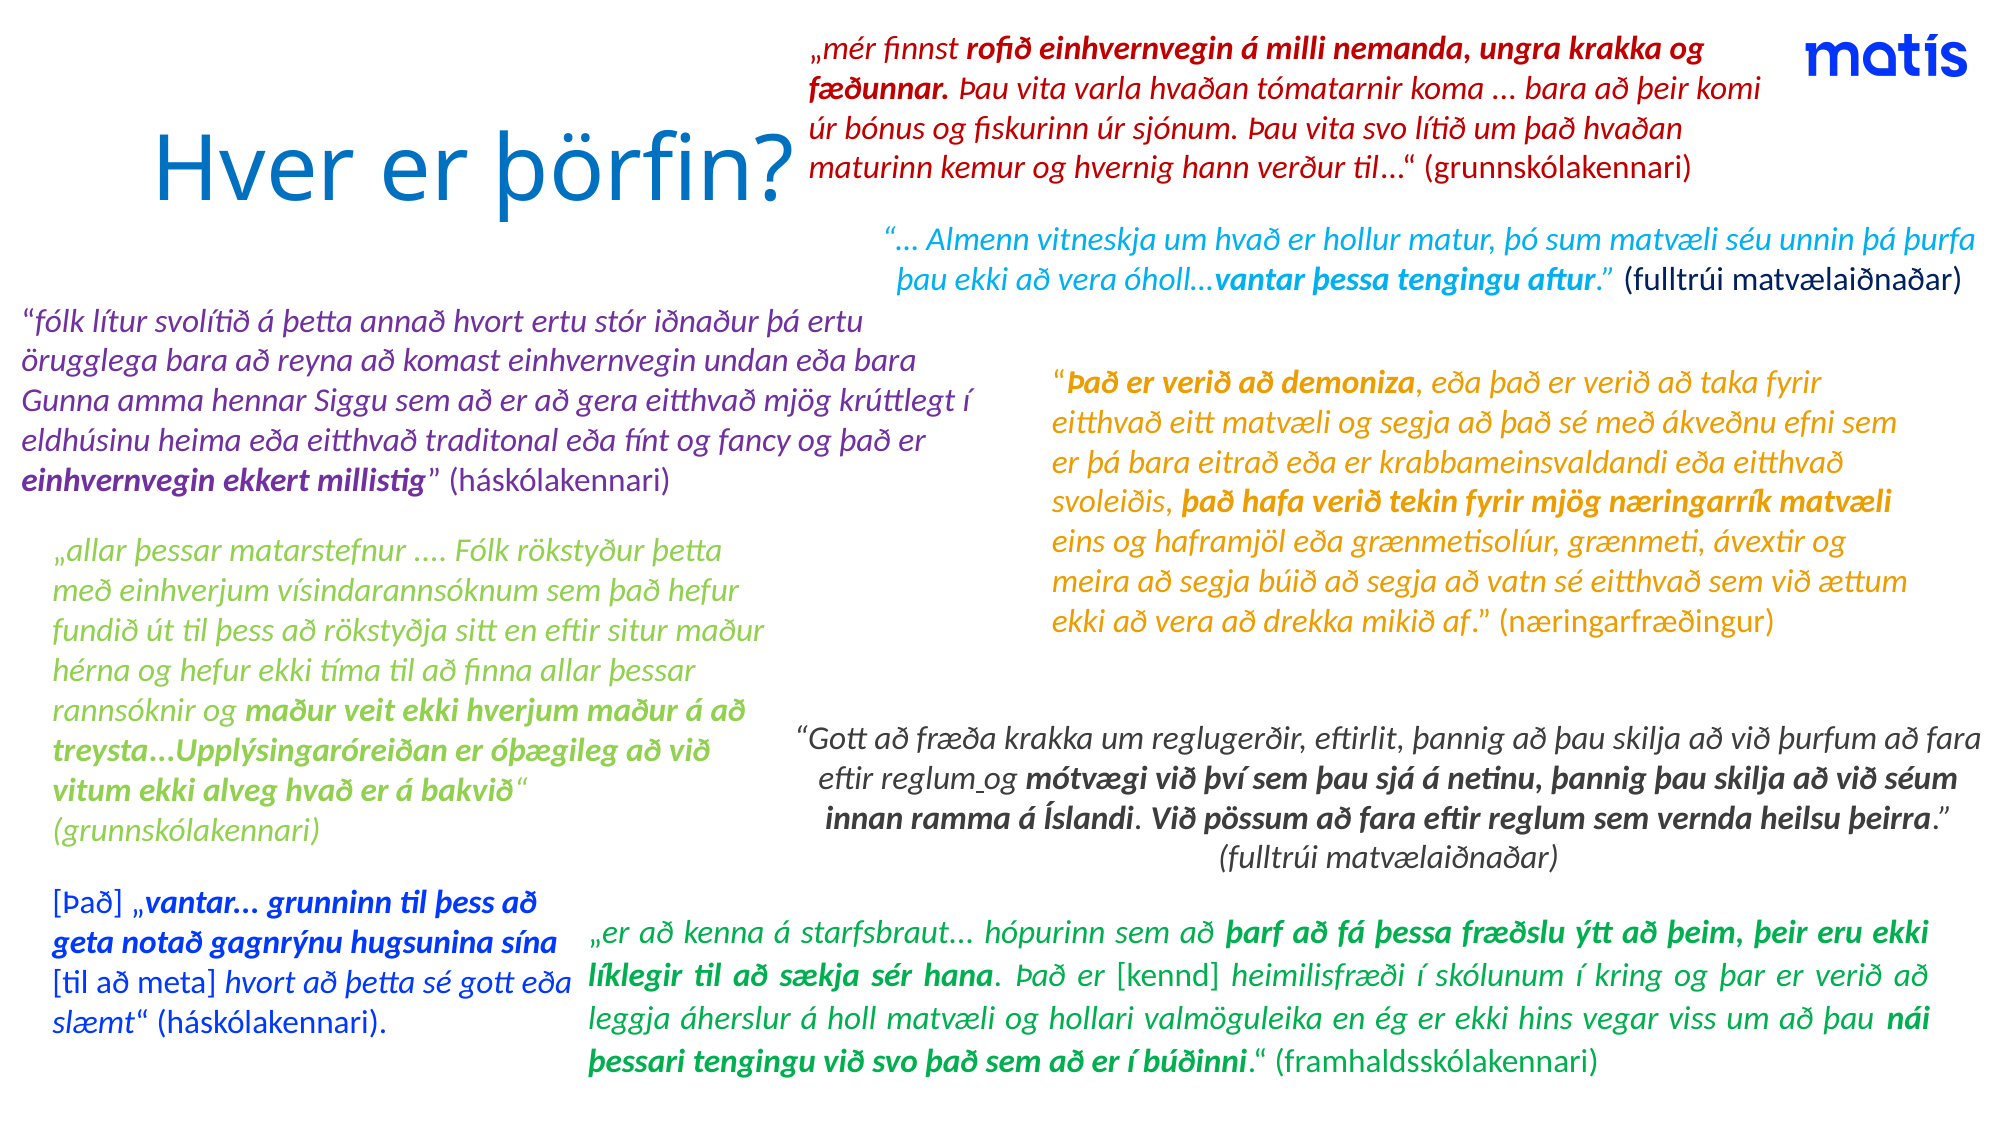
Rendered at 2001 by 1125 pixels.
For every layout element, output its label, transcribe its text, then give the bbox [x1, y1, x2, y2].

text_box „er að kenna á starfsbraut... hópurinn sem að þarf að fá þessa fræðslu ýtt að þeim, þeir eru ekki líklegir til að sækja sér hana. Það er [kennd] heimilisfræði í skólunum í kring og þar er verið að leggja áherslur á holl matvæli og hollari valmöguleika en ég er ekki hins vegar viss um að þau nái þessari tengingu við svo það sem að er í búðinni.“ (framhaldsskólakennari) [573, 900, 1945, 1087]
text_box “Gott að fræða krakka um reglugerðir, eftirlit, þannig að þau skilja að við þurfum að fara eftir reglum og mótvægi við því sem þau sjá á netinu, þannig þau skilja að við séum innan ramma á Íslandi. Við pössum að fara eftir reglum sem vernda heilsu þeirra.” (fulltrúi matvælaiðnaðar) [777, 708, 2000, 883]
text_box „mér finnst rofið einhvernvegin á milli nemanda, ungra krakka og fæðunnar. Þau vita varla hvaðan tómatarnir koma ... bara að þeir komi úr bónus og fiskurinn úr sjónum. Þau vita svo lítið um það hvaðan maturinn kemur og hvernig hann verður til...“ (grunnskólakennari) [793, 18, 1810, 193]
text_box “Það er verið að demoniza, eða það er verið að taka fyrir eitthvað eitt matvæli og segja að það sé með ákveðnu efni sem er þá bara eitrað eða er krabbameinsvaldandi eða eitthvað svoleiðis, það hafa verið tekin fyrir mjög næringarrík matvæli eins og haframjöl eða grænmetisolíur, grænmeti, ávextir og meira að segja búið að segja að vatn sé eitthvað sem við ættum ekki að vera að drekka mikið af.” (næringarfræðingur) [1037, 352, 1945, 647]
text_box [Það] „vantar... grunninn til þess að geta notað gagnrýnu hugsunina sína [til að meta] hvort að þetta sé gott eða slæmt“ (háskólakennari). [37, 873, 591, 1048]
text_box „allar þessar matarstefnur .... Fólk rökstyður þetta með einhverjum vísindarannsóknum sem það hefur fundið út til þess að rökstyðja sitt en eftir situr maður hérna og hefur ekki tíma til að finna allar þessar rannsóknir og maður veit ekki hverjum maður á að treysta...Upplýsingaróreiðan er óþægileg að við vitum ekki alveg hvað er á bakvið“ (grunnskólakennari) [37, 521, 794, 856]
text_box “… Almenn vitneskja um hvað er hollur matur, þó sum matvæli séu unnin þá þurfa þau ekki að vera óholl…vantar þessa tengingu aftur.” (fulltrúi matvælaiðnaðar) [859, 210, 2000, 305]
text_box “fólk lítur svolítið á þetta annað hvort ertu stór iðnaður þá ertu örugglega bara að reyna að komast einhvernvegin undan eða bara Gunna amma hennar Siggu sem að er að gera eitthvað mjög krúttlegt í eldhúsinu heima eða eitthvað traditonal eða fínt og fancy og það er einhvernvegin ekkert millistig” (háskólakennari) [6, 291, 990, 506]
title Hver er þörfin? [136, 61, 1838, 279]
